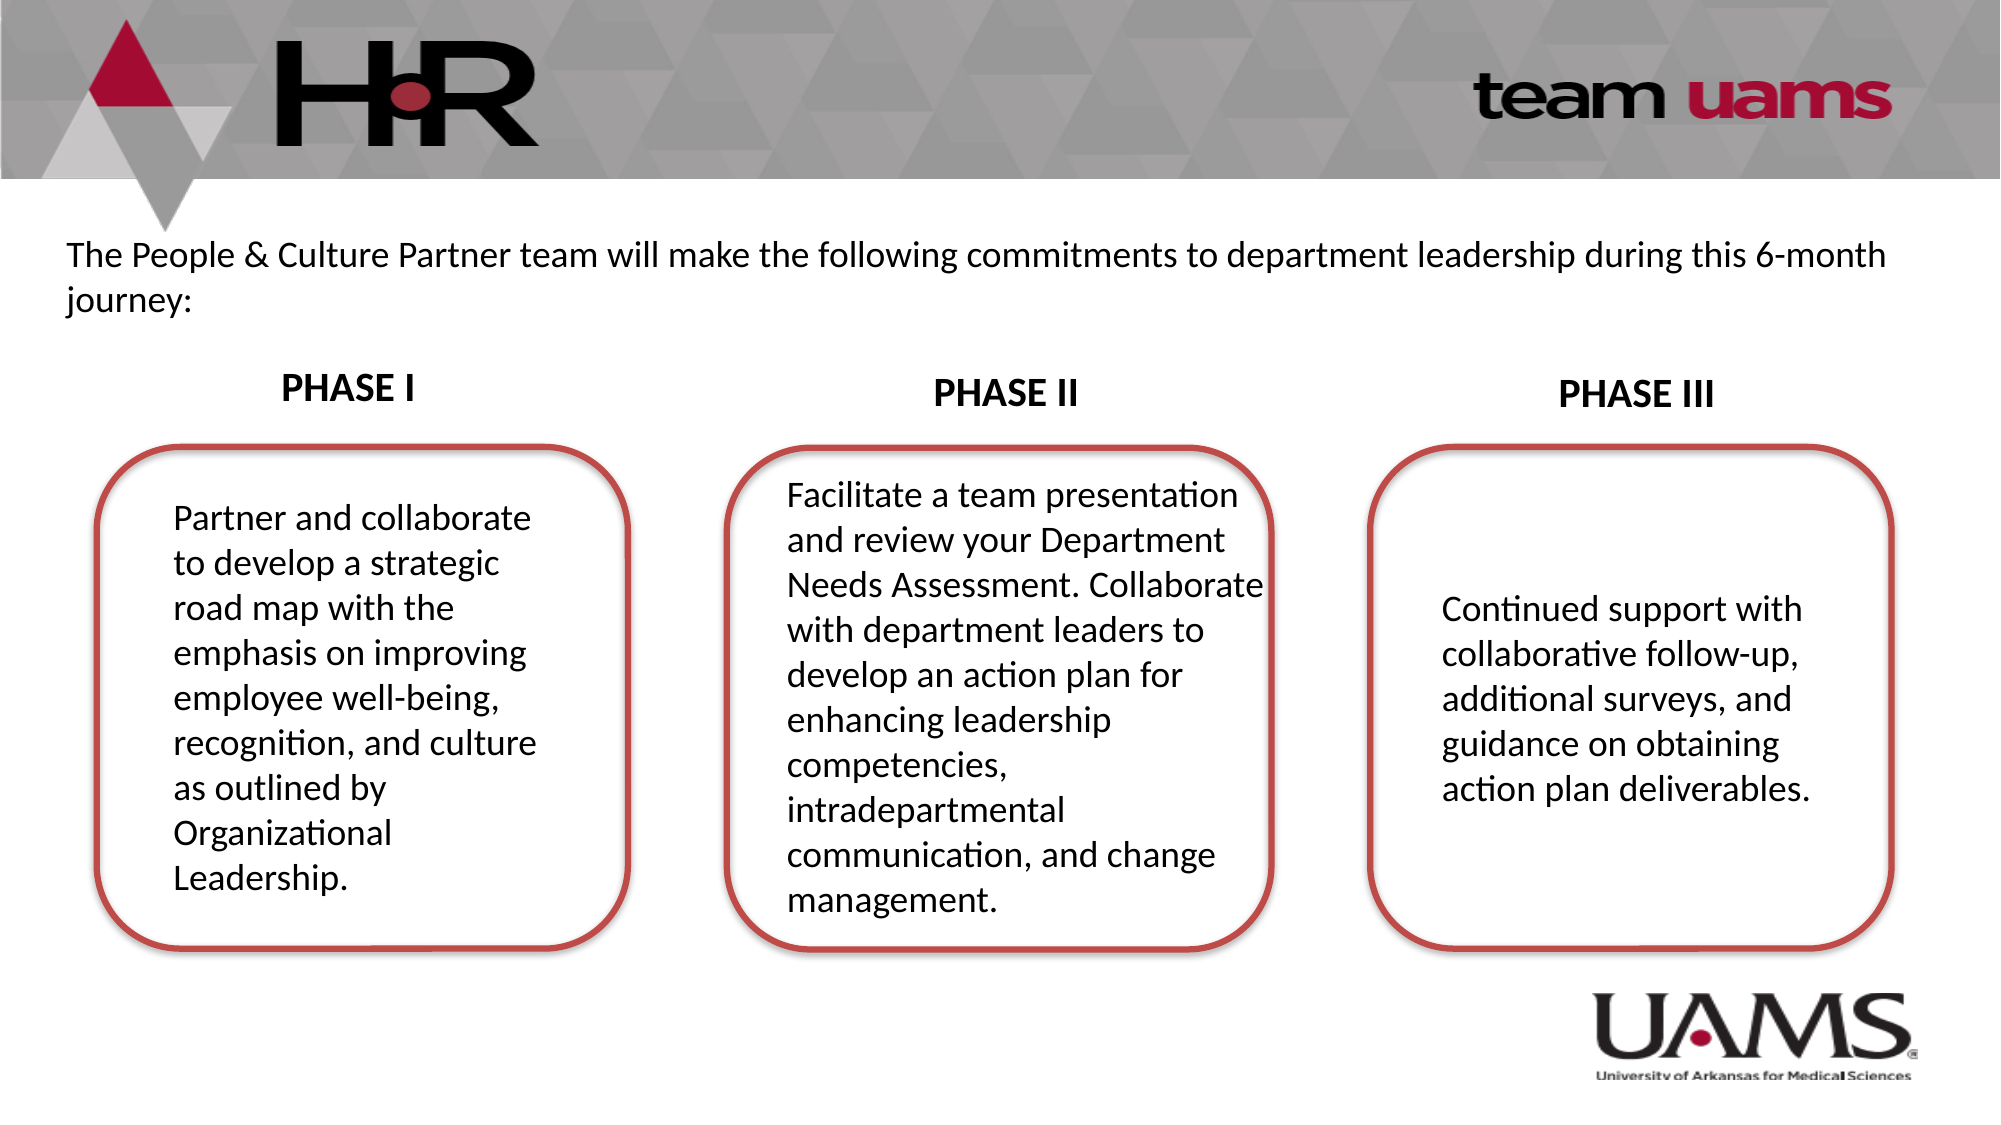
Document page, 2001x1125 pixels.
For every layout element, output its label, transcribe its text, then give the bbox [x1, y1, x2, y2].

text_box PHASE III [1543, 358, 1731, 424]
picture [0, 0, 2000, 273]
text_box The People & Culture Partner team will make the following commitments to department leadership during this 6-month journey: [51, 222, 2000, 327]
text_box [1369, 446, 1893, 950]
text_box PHASE II [918, 357, 1095, 423]
text_box Continued support with collaborative follow-up, additional surveys, and guidance on obtaining action plan deliverables. [1427, 576, 1835, 817]
text_box [95, 446, 629, 950]
text_box PHASE I [266, 352, 496, 417]
text_box [726, 446, 1245, 951]
text_box Partner and collaborate to develop a strategic road map with the emphasis on improving employee well-being, recognition, and culture as outlined by Organizational Leadership. [158, 485, 567, 906]
text_box Facilitate a team presentation and review your Department Needs Assessment. Collaborate with department leaders to develop an action plan for enhancing leadership competencies, intradepartmental communication, and change management. [772, 462, 1280, 928]
